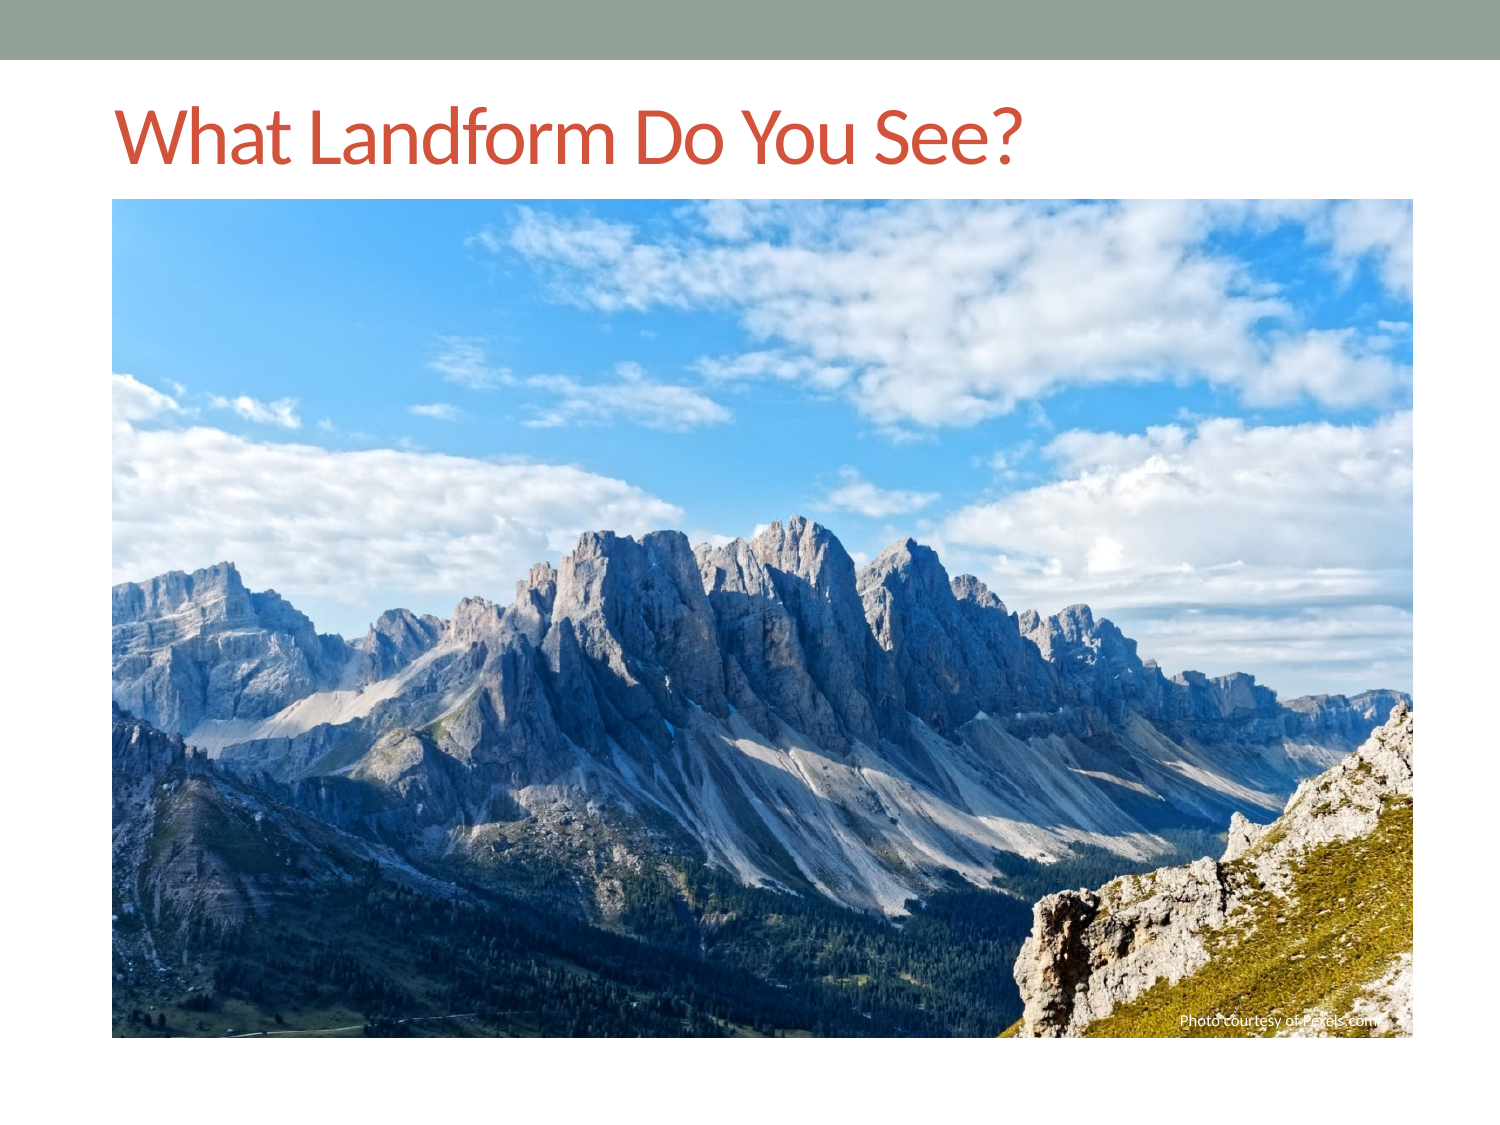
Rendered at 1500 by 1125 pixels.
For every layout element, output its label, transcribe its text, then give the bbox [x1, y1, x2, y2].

title What Landform Do You See? [99, 50, 1425, 213]
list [112, 199, 1413, 1038]
